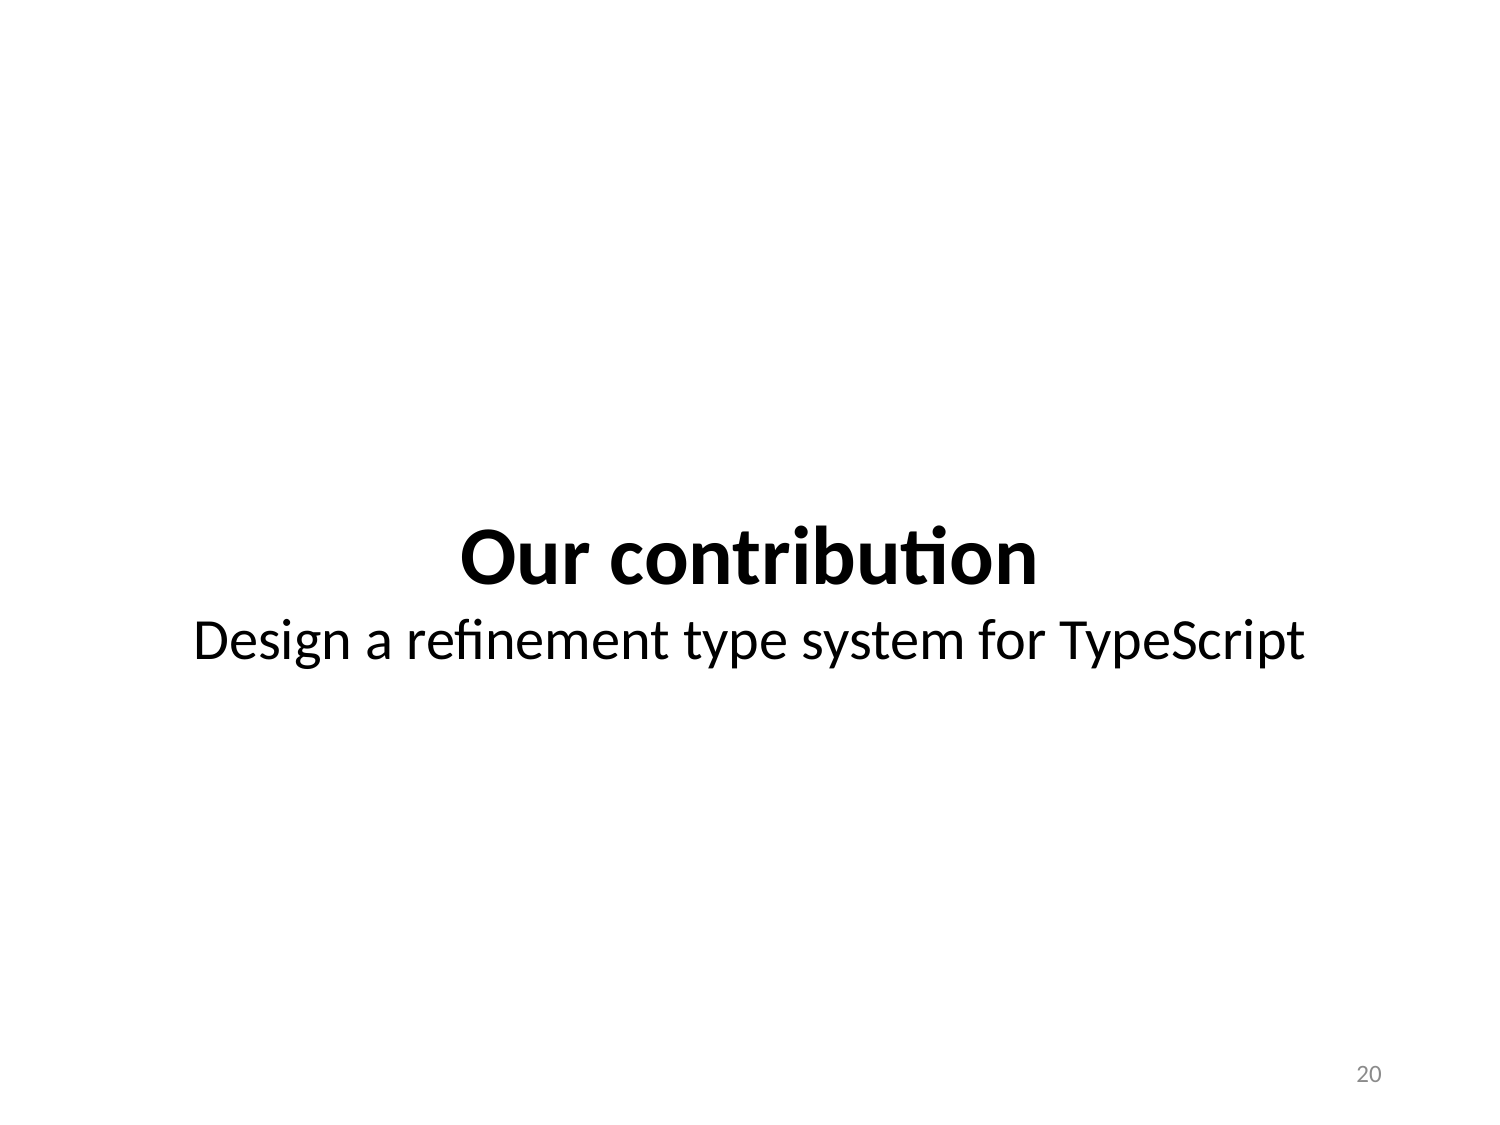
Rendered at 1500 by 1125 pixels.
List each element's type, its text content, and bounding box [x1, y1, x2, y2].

slide_number 20 [1059, 1042, 1397, 1103]
text_box Our contribution Design a refinement type system for TypeScript [0, 443, 1500, 679]
